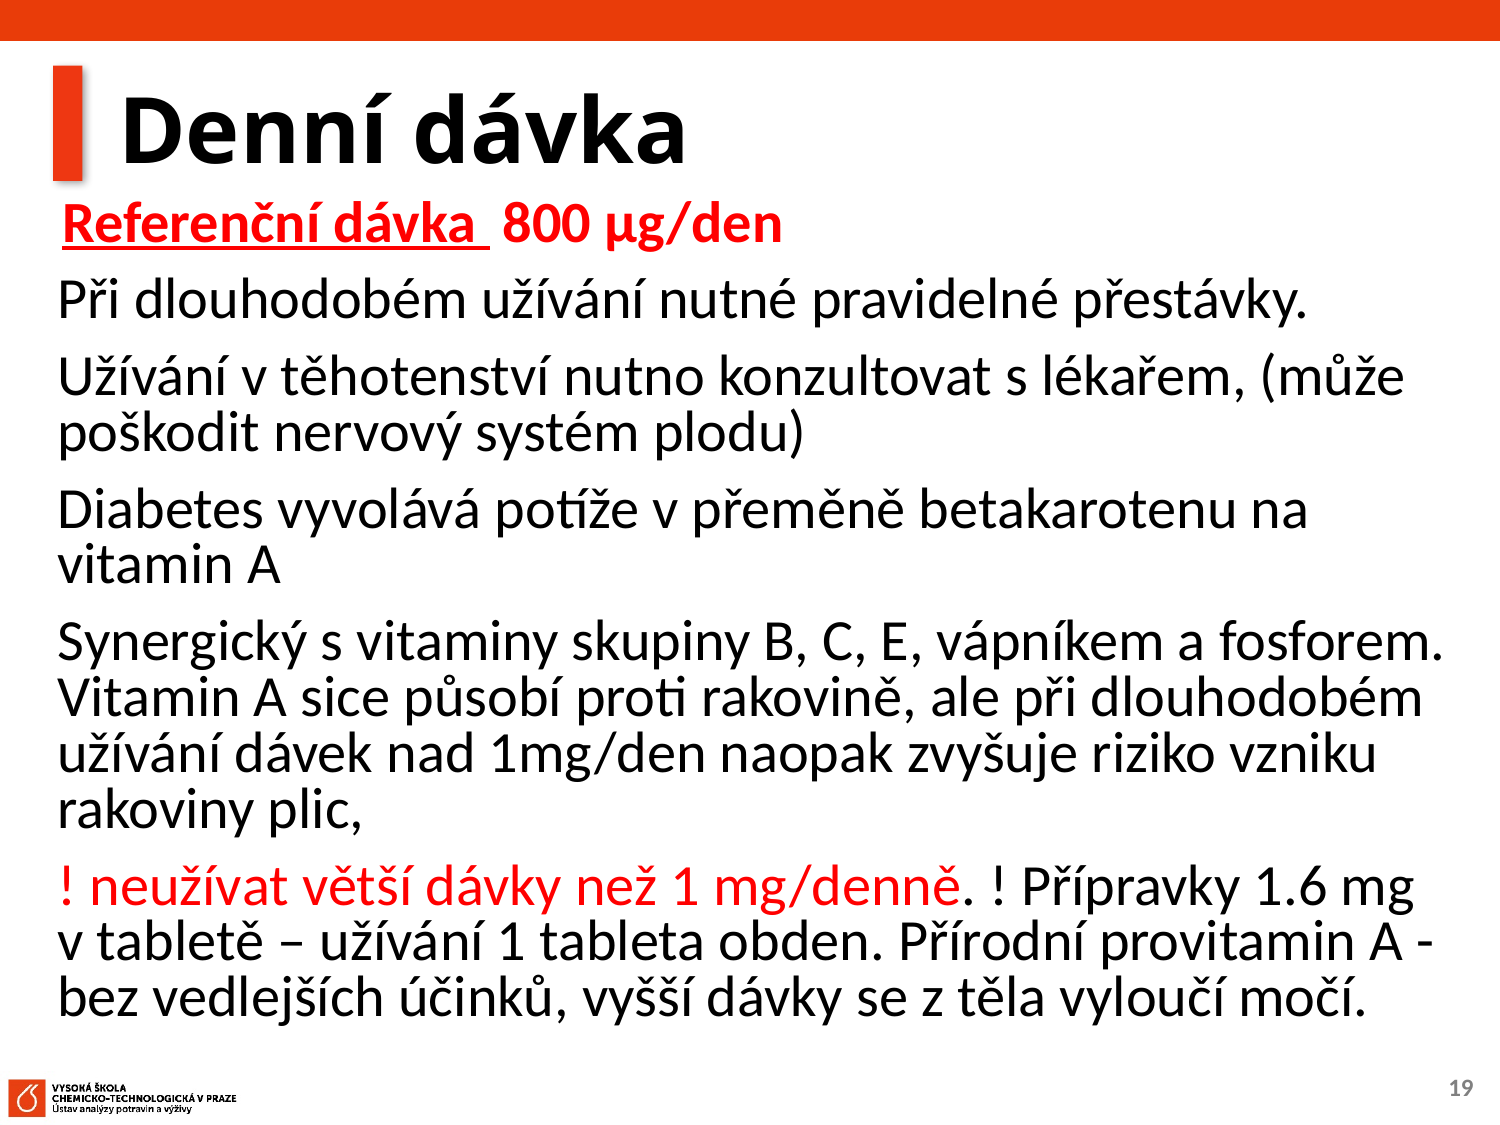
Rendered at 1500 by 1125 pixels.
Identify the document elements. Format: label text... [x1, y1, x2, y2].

list Referenční dávka 800 μg/den Při dlouhodobém užívání nutné pravidelné přestávky. Užívání v těhotenství nutno konzultovat s lékařem, (může poškodit nervový systém plodu) Diabetes vyvolává potíže v přeměně betakarotenu na vitamin A Synergický s vitaminy skupiny B, C, E, vápníkem a fosforem. Vitamin A sice působí proti rakovině, ale při dlouhodobém užívání dávek nad 1mg/den naopak zvyšuje riziko vzniku rakoviny plic, ! neužívat větší dávky než 1 mg/denně. ! Přípravky 1.6 mg v tabletě – užívání 1 tableta obden. Přírodní provitamin A - bez vedlejších účinků, vyšší dávky se z těla vyloučí močí. [42, 189, 1468, 1125]
picture [0, 1071, 42, 1125]
title Denní dávka [103, 59, 1460, 189]
